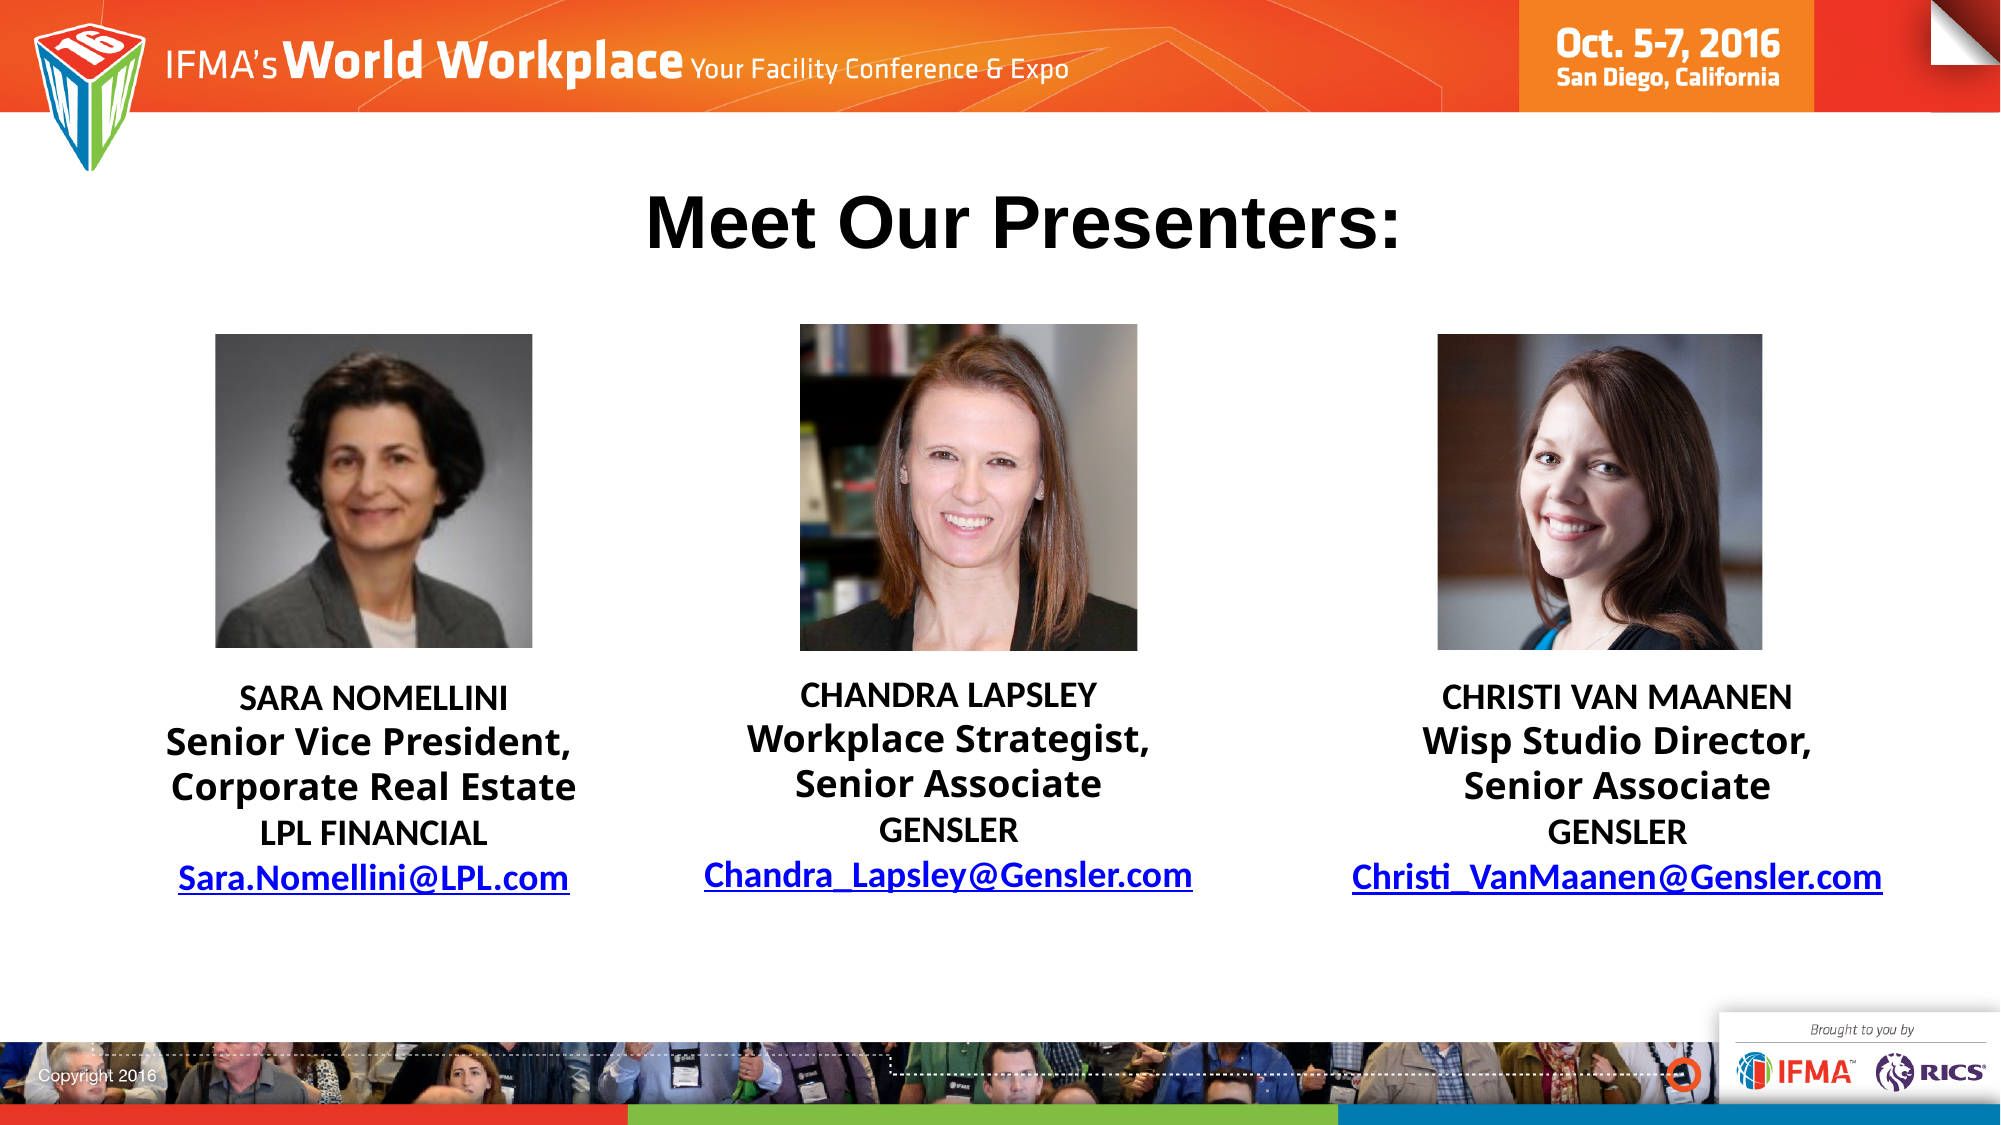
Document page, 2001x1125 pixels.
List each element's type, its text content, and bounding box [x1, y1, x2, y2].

text_box CHRISTI VAN MAANEN Wisp Studio Director, Senior Associate GENSLER Christi_VanMaanen@Gensler.com [1337, 664, 1899, 905]
text_box SARA NOMELLINI Senior Vice President, Corporate Real Estate LPL FINANCIAL Sara.Nomellini@LPL.com [151, 665, 597, 906]
text_box CHANDRA LAPSLEY Workplace Strategist, Senior Associate GENSLER Chandra_Lapsley@Gensler.com [689, 662, 1209, 948]
picture [0, 0, 2001, 1125]
title Meet Our Presenters: [350, 174, 1700, 263]
